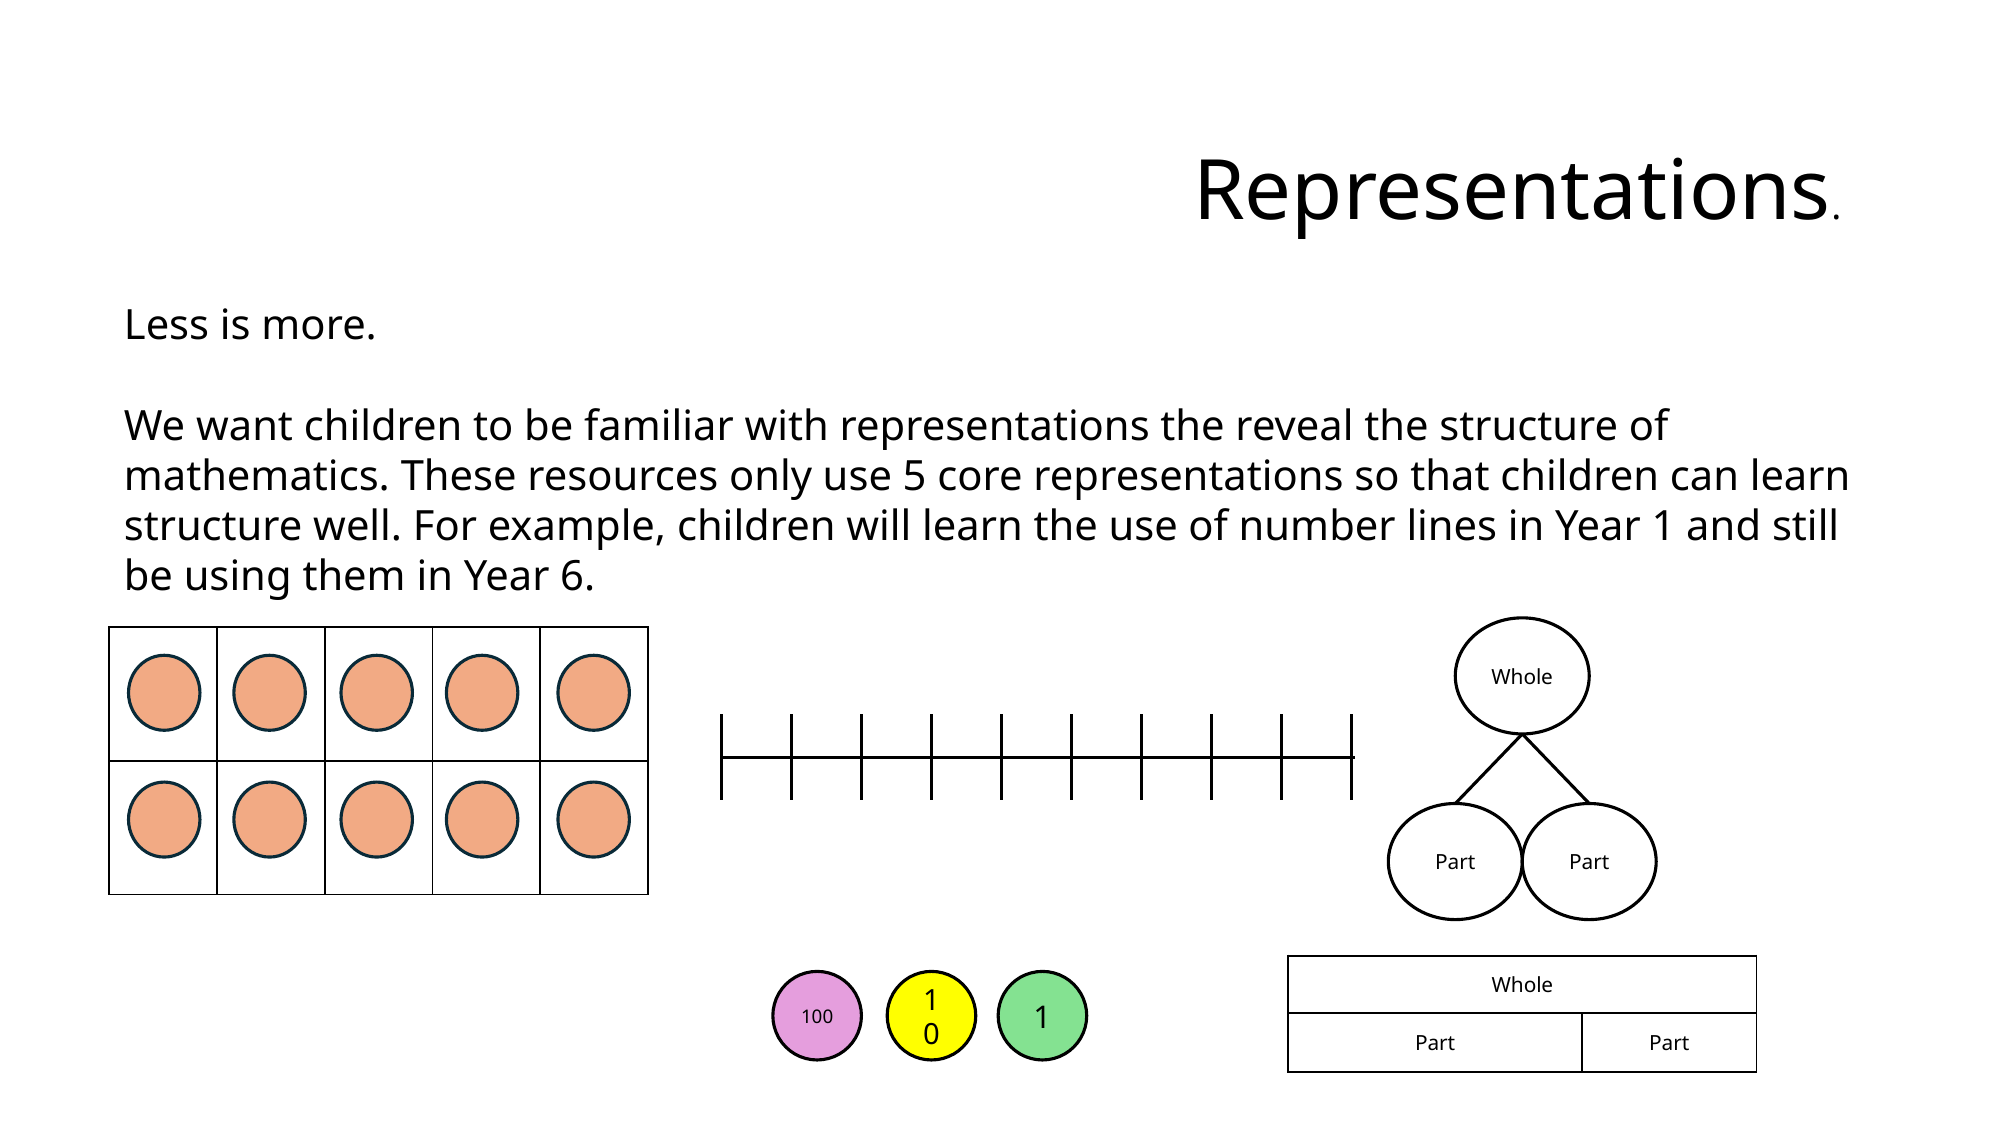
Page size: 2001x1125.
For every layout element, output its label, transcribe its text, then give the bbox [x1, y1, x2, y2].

table_header [541, 628, 647, 760]
table_cell [326, 762, 432, 894]
text_box 10 [885, 969, 978, 1062]
text_box Part [1386, 801, 1522, 922]
text_box [556, 780, 631, 859]
table_header [433, 628, 539, 760]
table_header [326, 628, 432, 760]
table_cell [218, 762, 324, 894]
table_cell [541, 762, 647, 894]
text_box 1 [996, 969, 1089, 1062]
text_box [444, 780, 520, 859]
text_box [1454, 733, 1523, 804]
text_box Representations. [1178, 128, 1857, 244]
table_header [218, 628, 324, 760]
text_box [232, 653, 307, 732]
text_box Whole [1453, 616, 1591, 733]
text_box [232, 780, 307, 859]
text_box [339, 780, 415, 859]
text_box [556, 653, 631, 732]
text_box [1523, 733, 1590, 804]
table_header Whole [1289, 957, 1756, 1012]
table_cell [110, 762, 216, 894]
table_cell Part [1583, 1014, 1756, 1071]
text_box [339, 653, 415, 732]
text_box Less is more. We want children to be familiar with representations the reveal the structure of mathematics. These resources only use 5 core representations so that children can learn structure well. For example, children will learn the use of number lines in Year 1 and still be using them in Year 6. [108, 291, 1906, 606]
text_box [444, 653, 520, 732]
text_box [126, 780, 202, 859]
text_box Part [1520, 801, 1658, 922]
text_box 100 [771, 969, 864, 1062]
table_header [110, 628, 216, 760]
table_cell [433, 762, 539, 894]
table_cell Part [1289, 1014, 1581, 1071]
text_box [126, 653, 202, 732]
